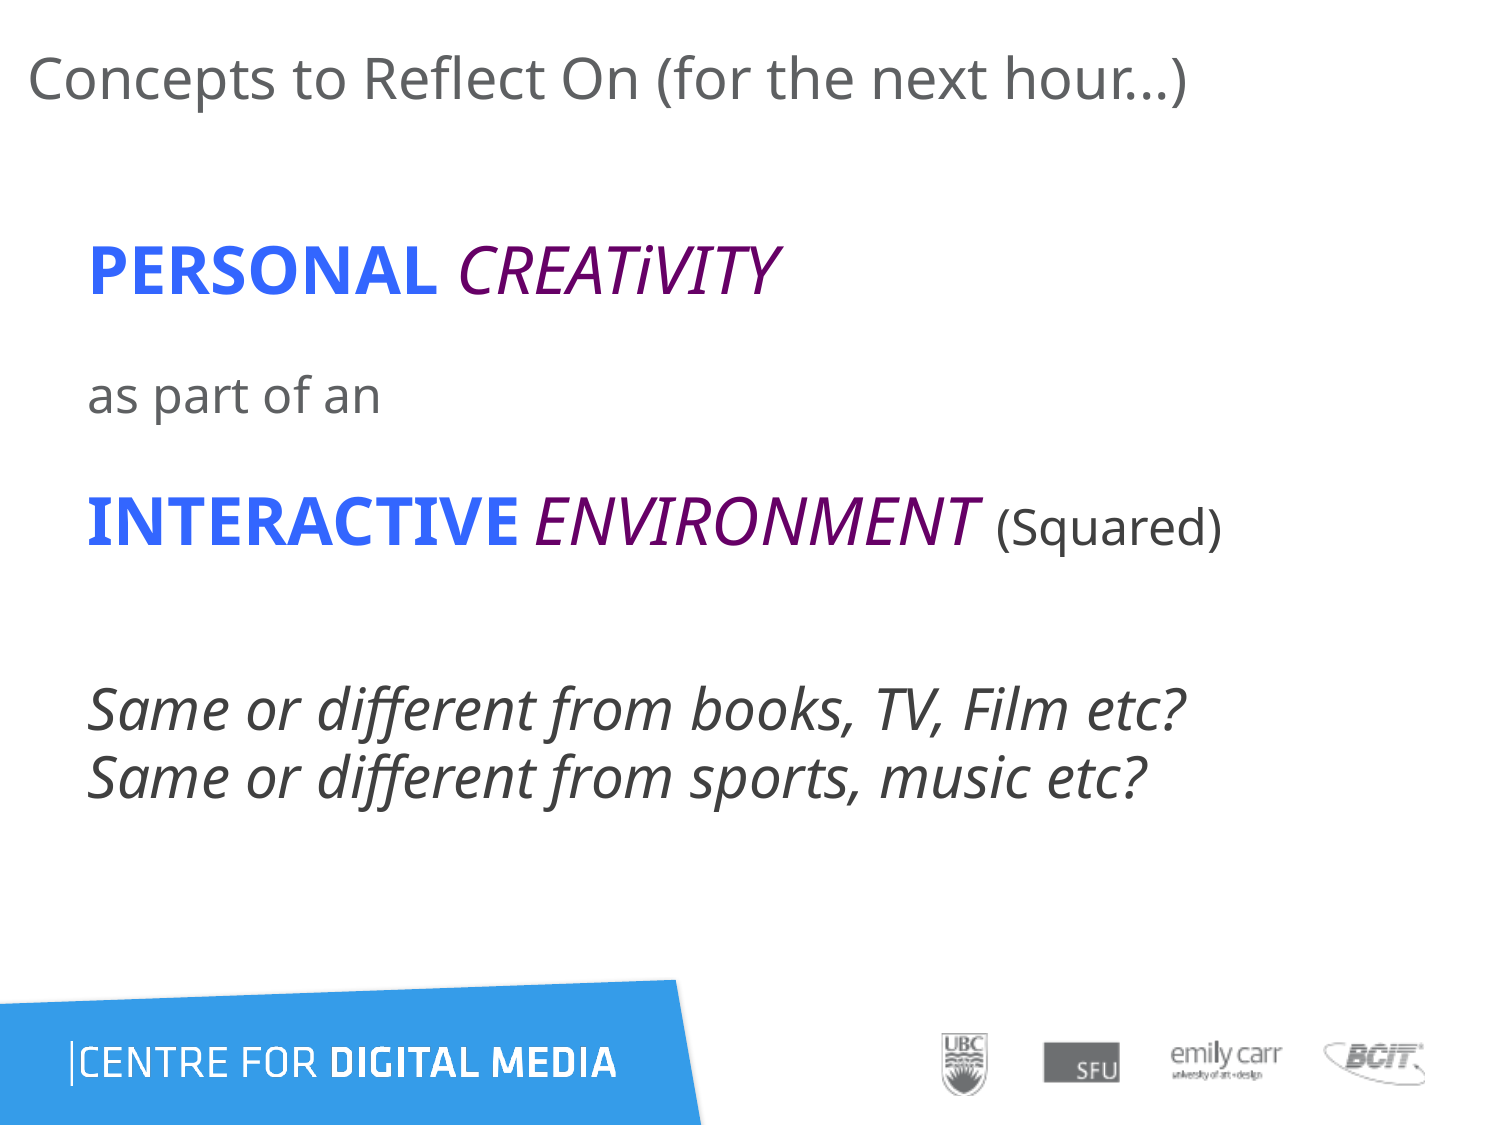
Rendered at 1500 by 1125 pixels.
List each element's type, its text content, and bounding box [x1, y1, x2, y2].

list PERSONAL CREATiVITY as part of an INTERACTIVE ENVIRONMENT (Squared) Same or different from books, TV, Film etc? Same or different from sports, music etc? [75, 230, 1425, 940]
title Concepts to Reflect On (for the next hour...) [0, 28, 1500, 195]
